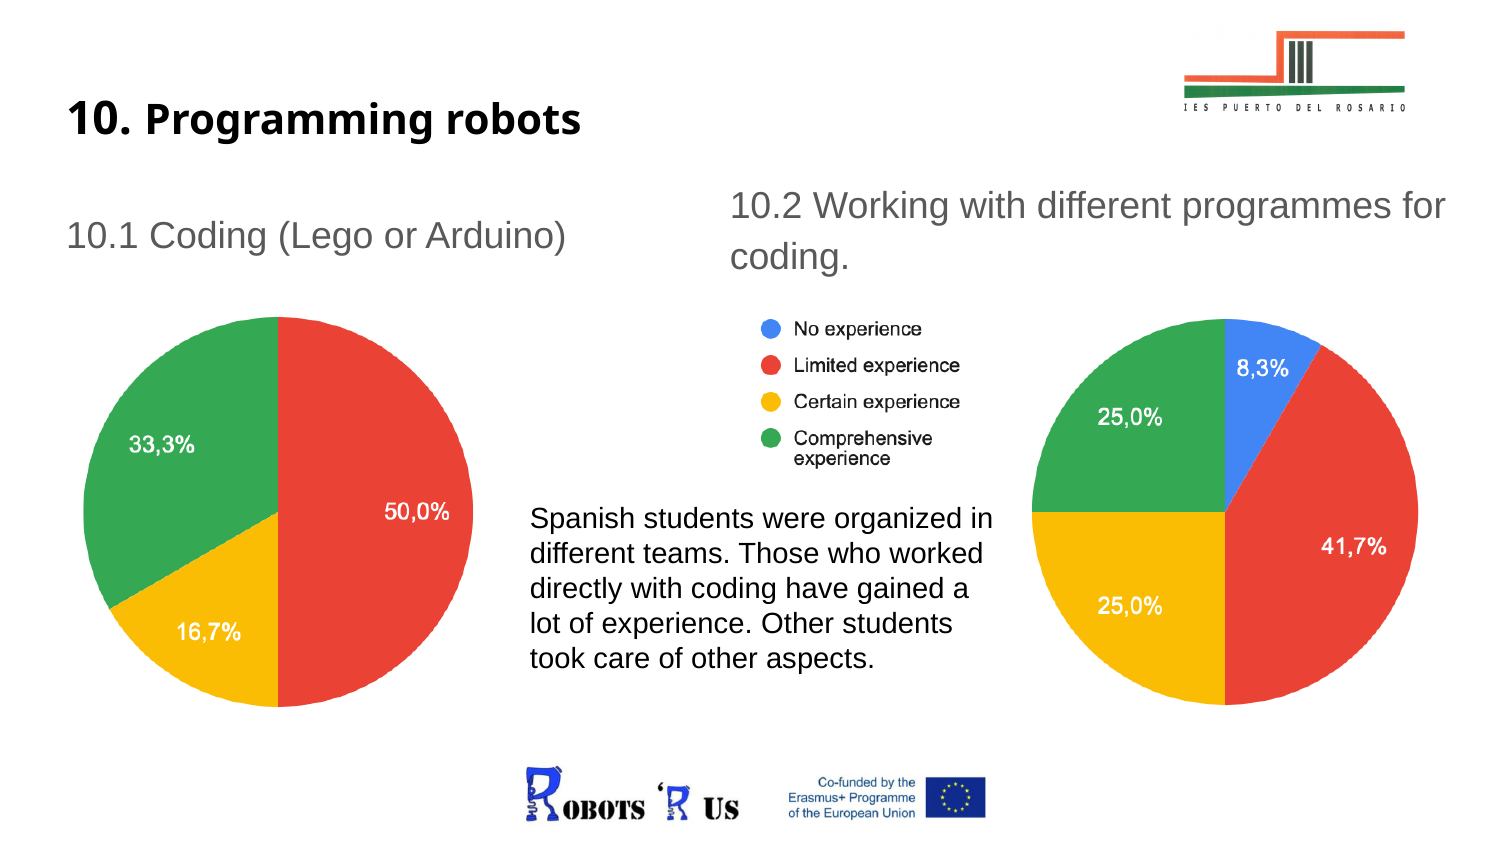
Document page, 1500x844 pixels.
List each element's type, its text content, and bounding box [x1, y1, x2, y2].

text_box Spanish students were organized in different teams. Those who worked directly with coding have gained a lot of experience. Other students took care of other aspects. [514, 484, 733, 689]
list 10.1 Coding (Lego or Arduino) [51, 189, 750, 296]
picture [50, 295, 494, 728]
picture [738, 297, 1439, 726]
title 10. Programming robots [51, 72, 1449, 167]
picture [1182, 21, 1408, 72]
list 10.2 Working with different programmes for coding. [714, 158, 1487, 283]
picture [500, 757, 1000, 837]
